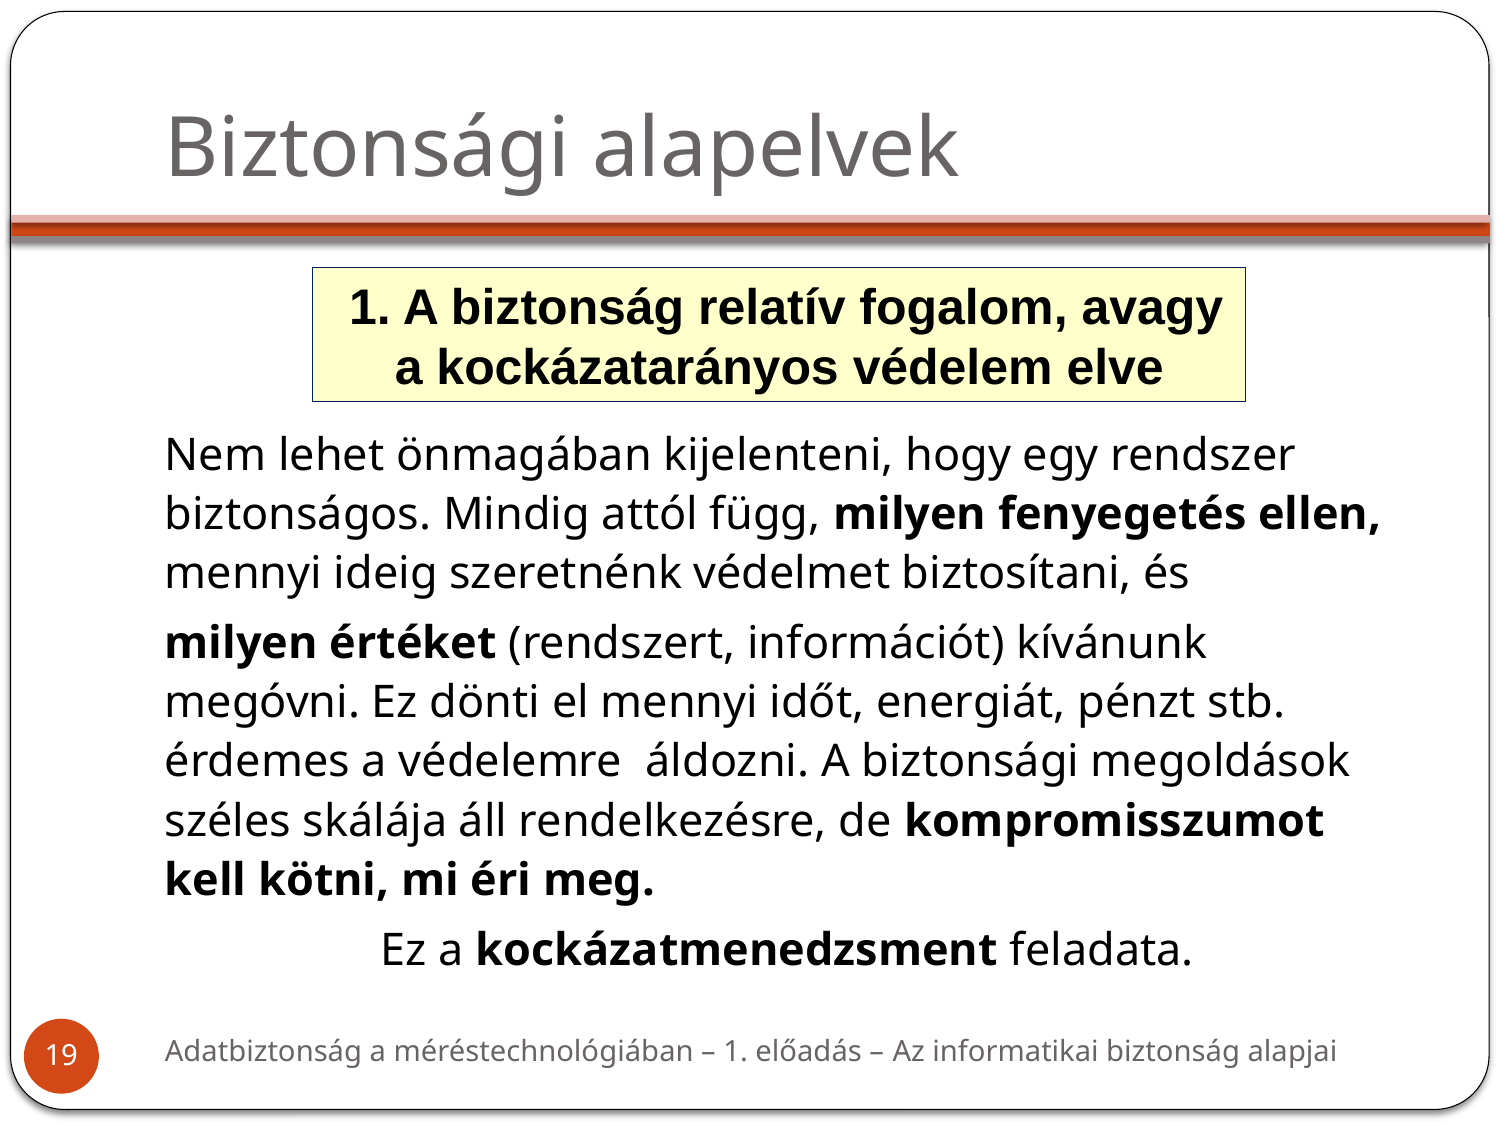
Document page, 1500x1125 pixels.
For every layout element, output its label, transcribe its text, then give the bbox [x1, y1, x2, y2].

title Biztonsági alapelvek [150, 45, 1425, 209]
footer Adatbiztonság a méréstechnológiában – 1. előadás – Az informatikai biztonság alapjai [150, 1012, 1424, 1088]
list Nem lehet önmagában kijelenteni, hogy egy rendszer biztonságos. Mindig attól függ, milyen fenyegetés ellen, mennyi ideig szeretnénk védelmet biztosítani, és milyen értéket (rendszert, információt) kívánunk megóvni. Ez dönti el mennyi időt, energiát, pénzt stb. érdemes a védelemre áldozni. A biztonsági megoldások széles skálája áll rendelkezésre, de kompromisszumot kell kötni, mi éri meg. Ez a kockázatmenedzsment feladata. [150, 278, 1425, 988]
slide_number 19 [23, 1018, 99, 1094]
text_box 1. A biztonság relatív fogalom, avagy a kockázatarányos védelem elve [312, 267, 1246, 402]
